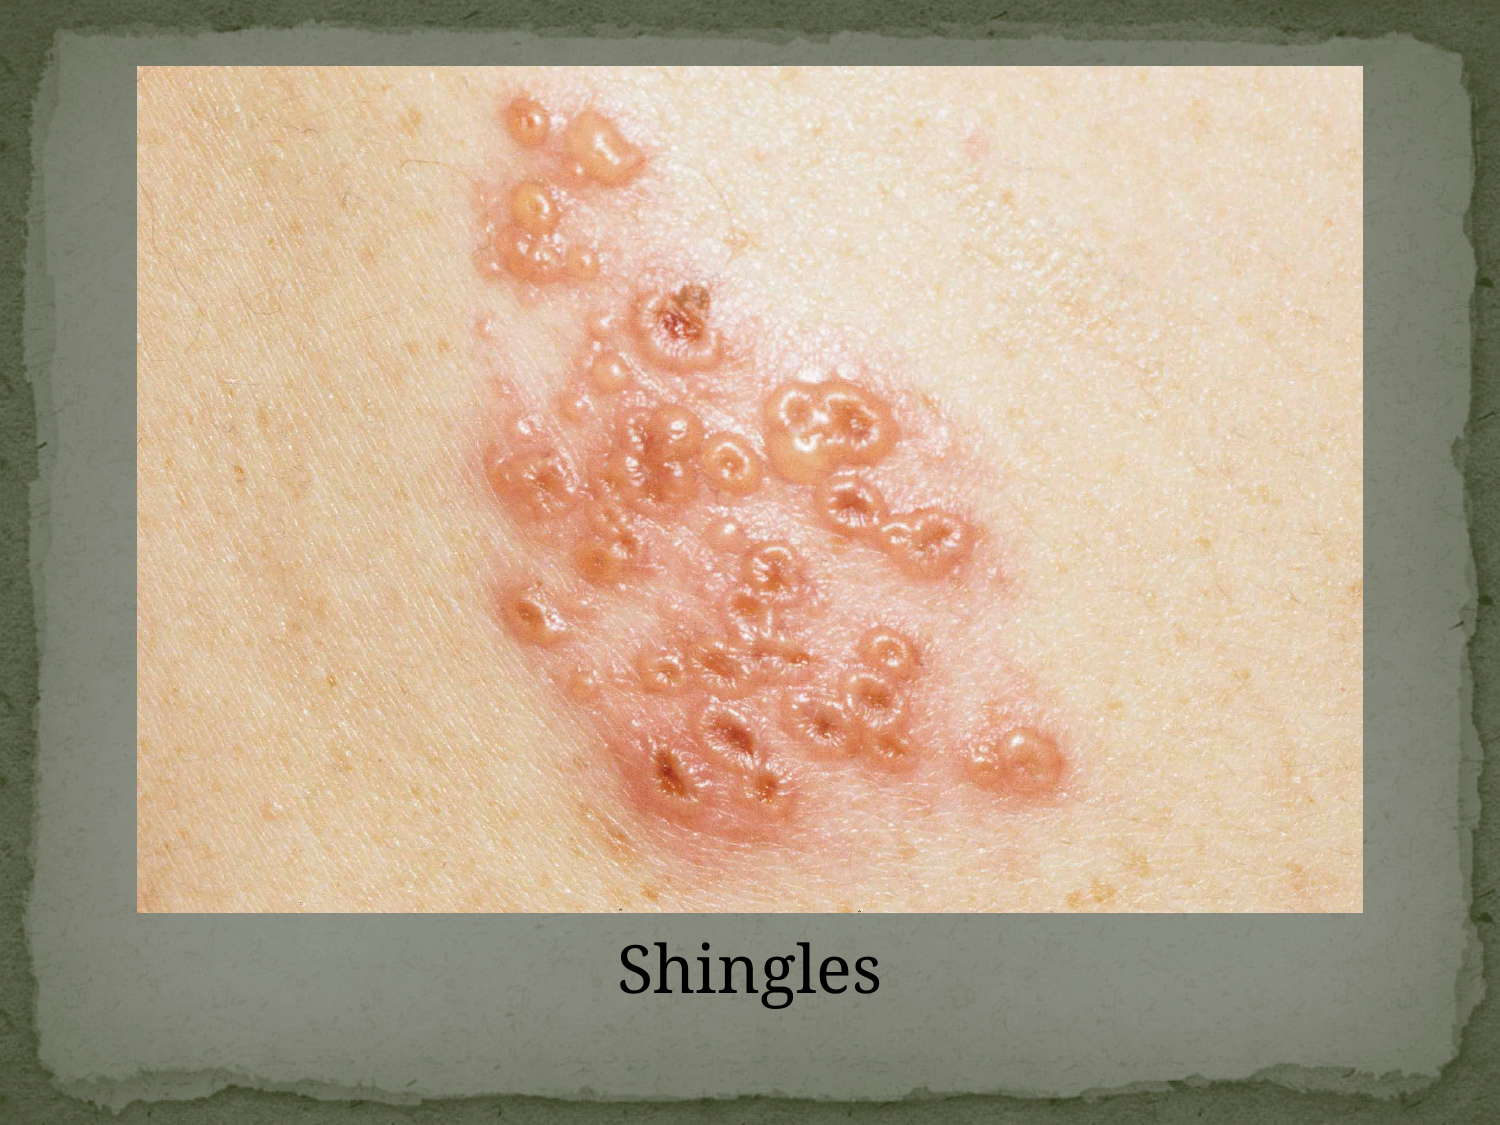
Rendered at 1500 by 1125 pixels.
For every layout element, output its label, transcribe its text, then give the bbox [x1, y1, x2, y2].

text_box Shingles [37, 921, 1463, 1013]
picture [137, 66, 1363, 914]
text_box [0, 0, 1500, 1125]
